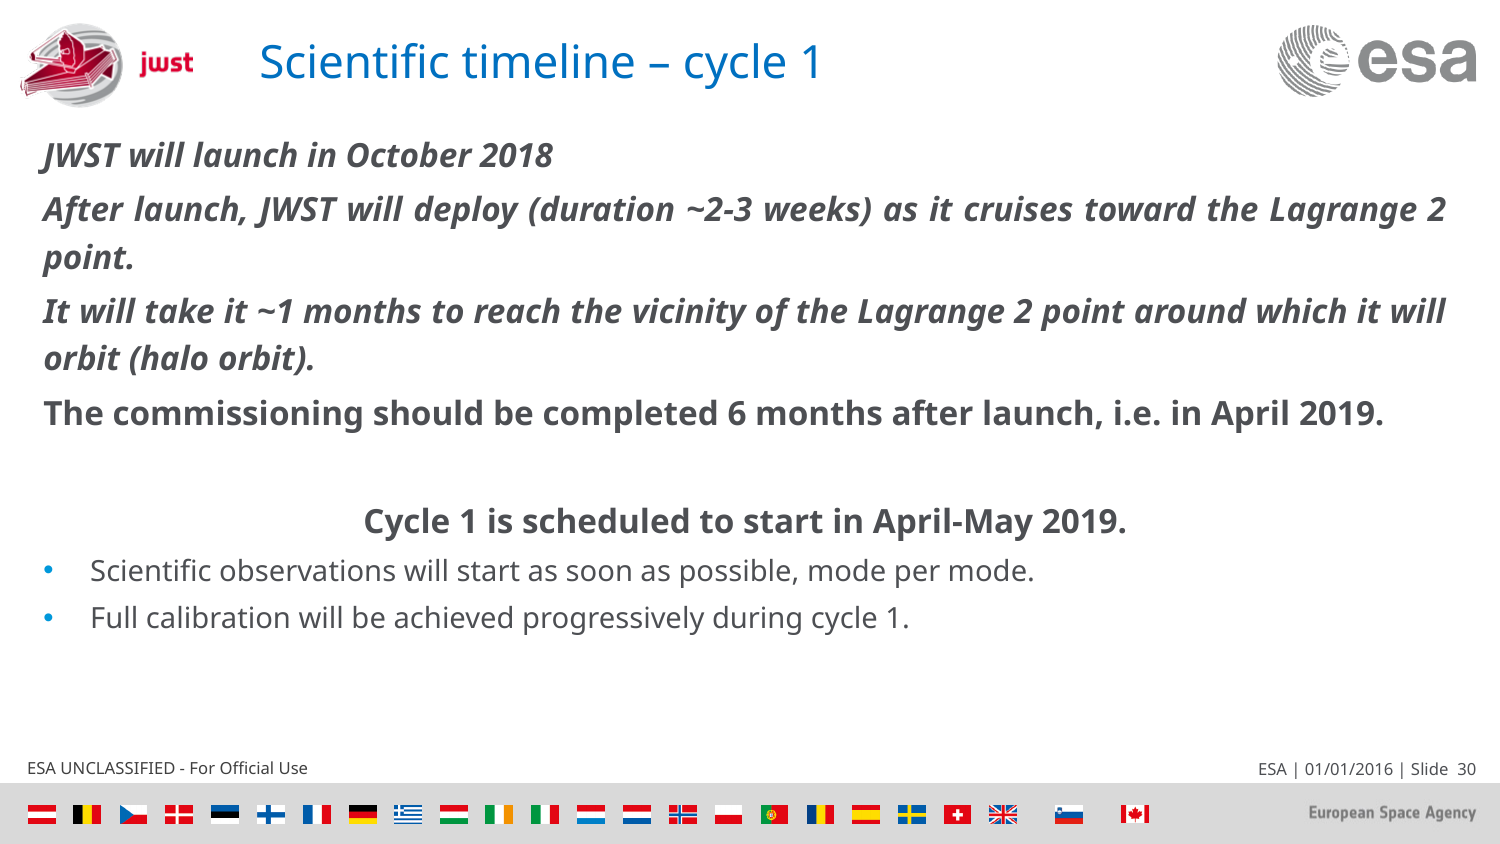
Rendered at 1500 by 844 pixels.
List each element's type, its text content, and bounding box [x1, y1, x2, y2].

list JWST will launch in October 2018 After launch, JWST will deploy (duration ~2-3 weeks) as it cruises toward the Lagrange 2 point. It will take it ~1 months to reach the vicinity of the Lagrange 2 point around which it will orbit (halo orbit). The commissioning should be completed 6 months after launch, i.e. in April 2019. Cycle 1 is scheduled to start in April-May 2019. Scientific observations will start as soon as possible, mode per mode. Full calibration will be achieved progressively during cycle 1. [28, 119, 1464, 714]
title Scientific timeline – cycle 1 [244, 24, 1253, 96]
picture [1277, 25, 1477, 109]
picture [18, 23, 193, 109]
picture [0, 783, 1500, 844]
